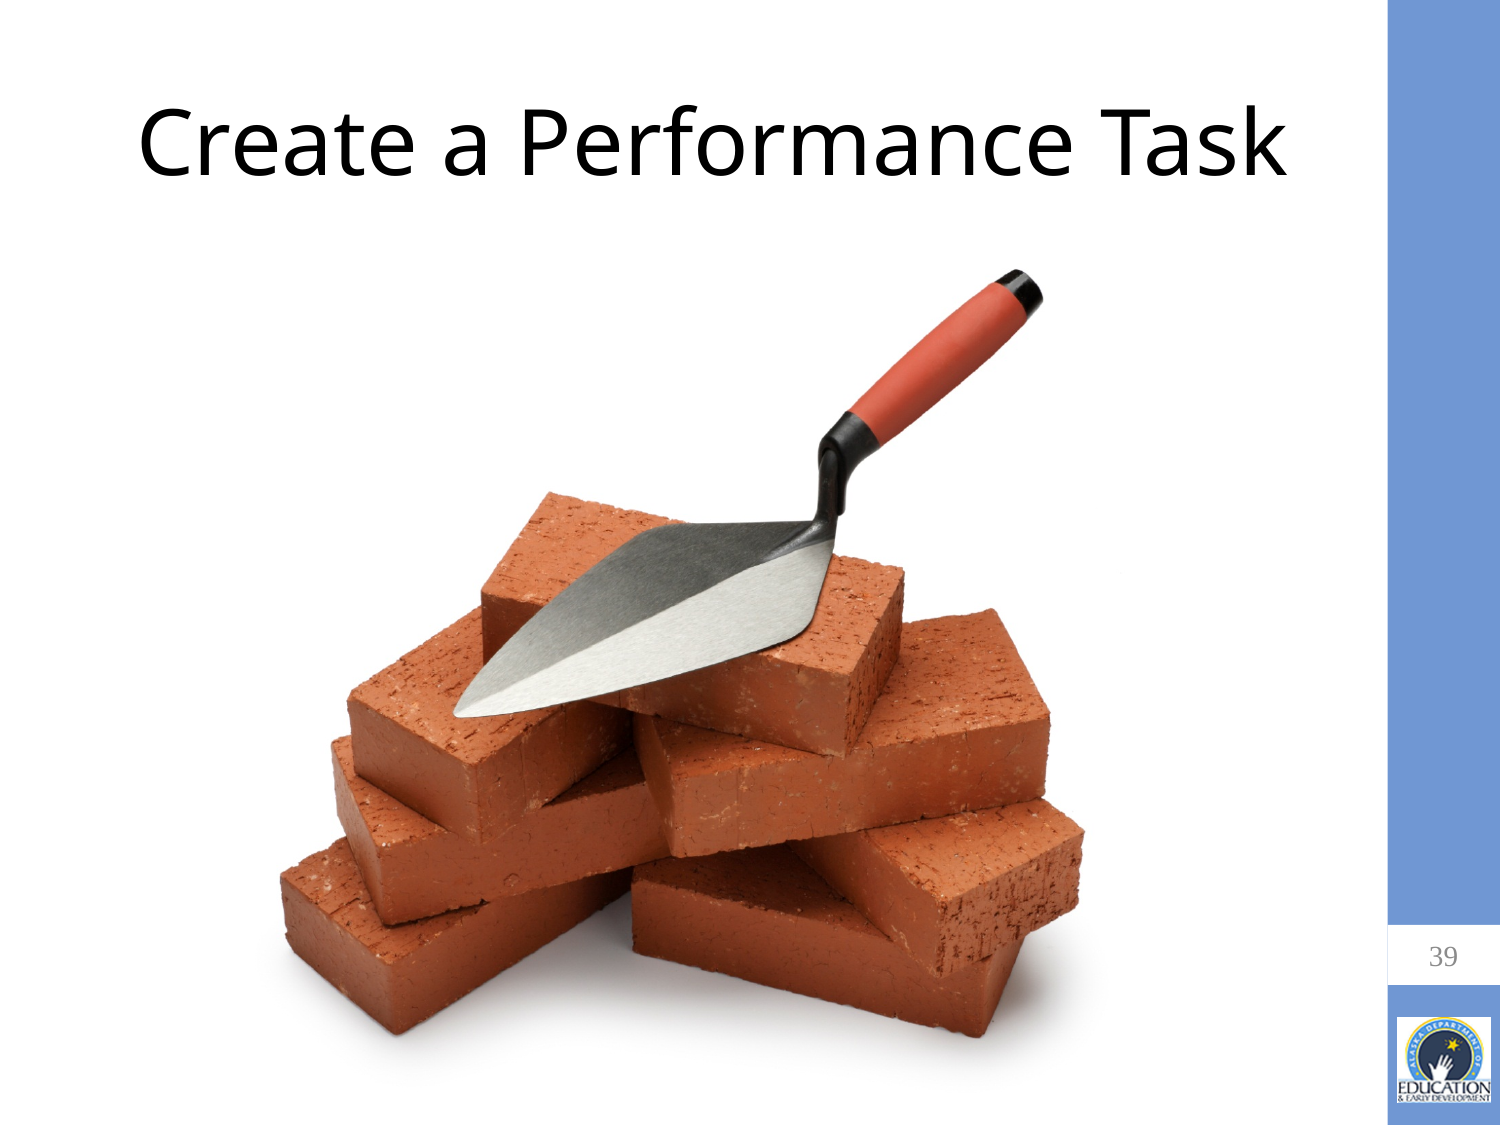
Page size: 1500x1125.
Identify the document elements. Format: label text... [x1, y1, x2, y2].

picture [1397, 1017, 1491, 1103]
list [199, 230, 1163, 1123]
title Create a Performance Task [75, 45, 1350, 233]
slide_number 39 [1387, 924, 1500, 985]
